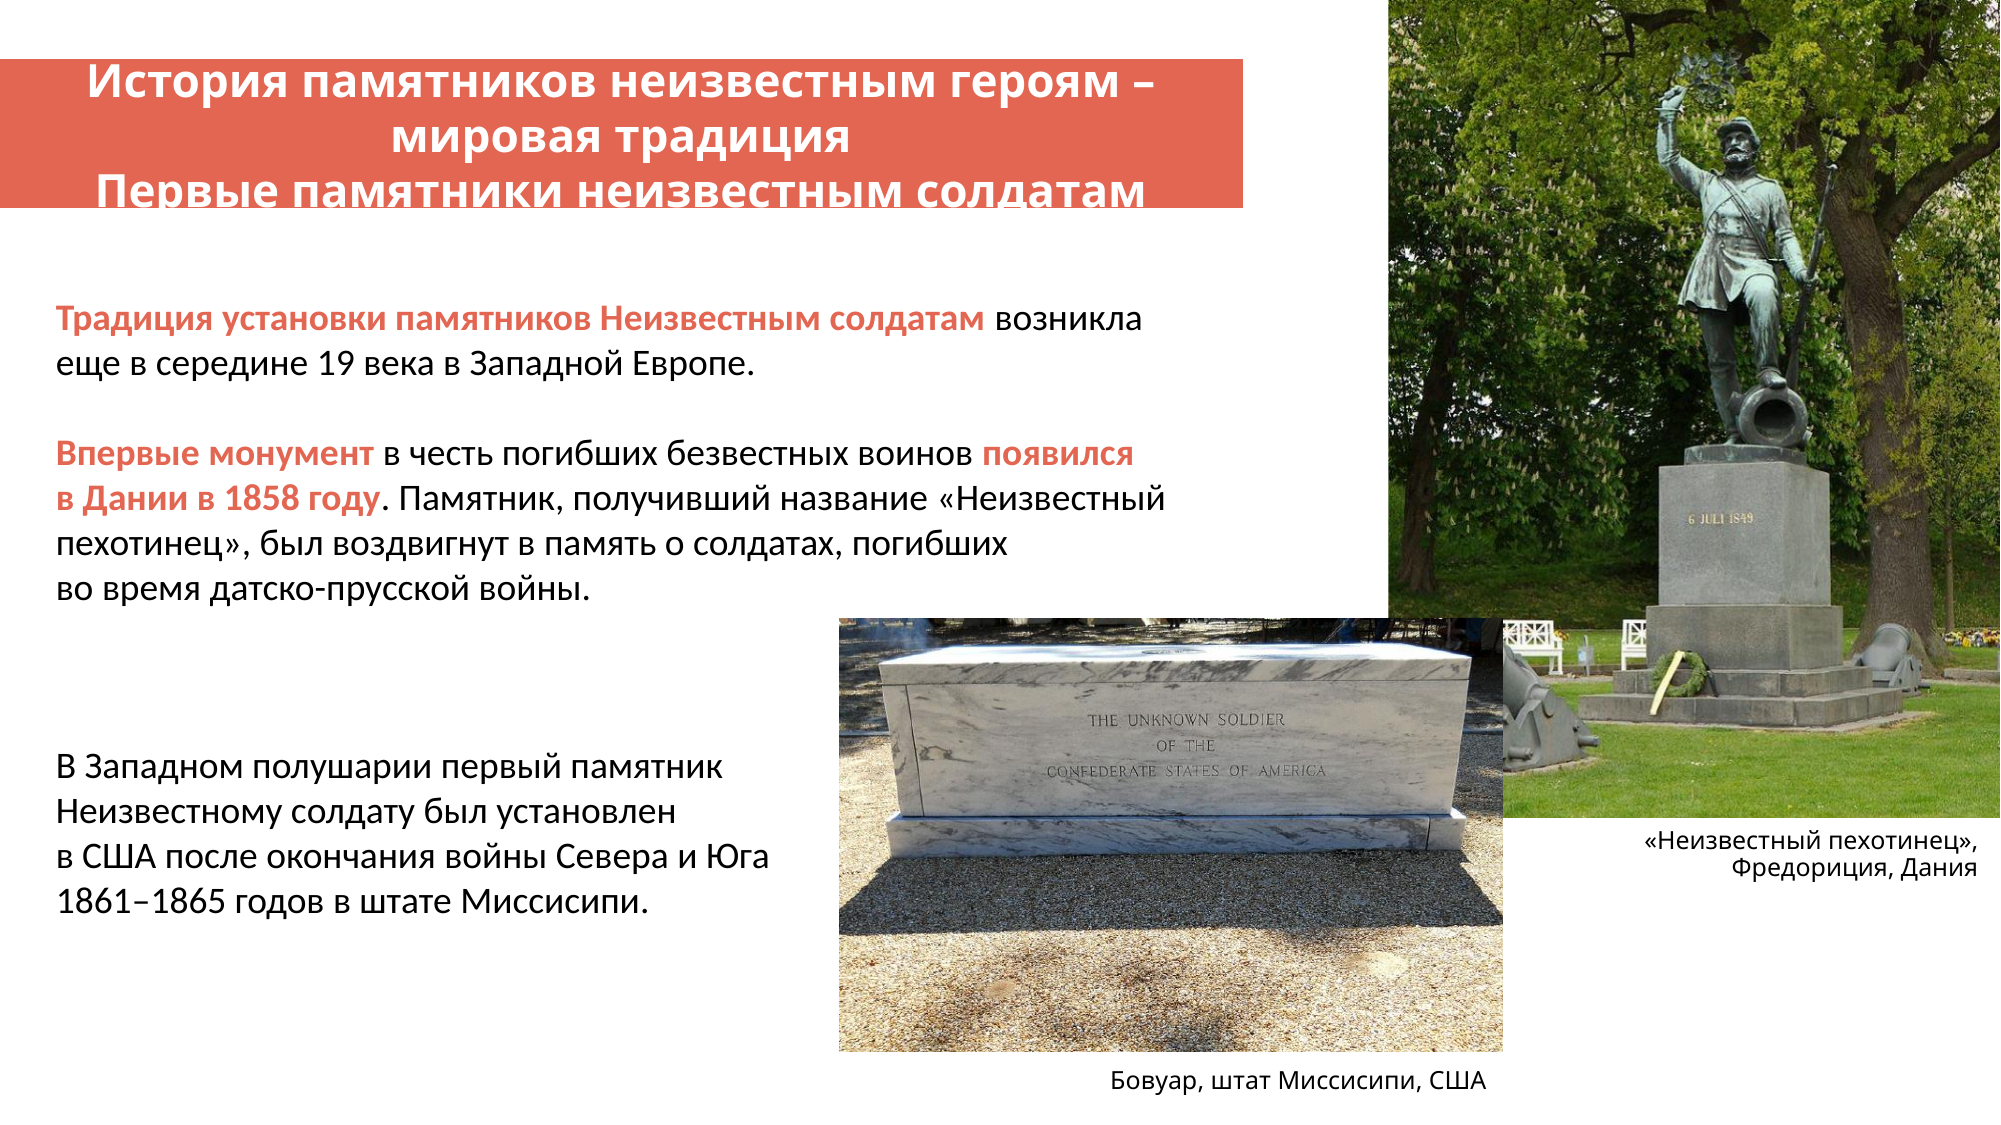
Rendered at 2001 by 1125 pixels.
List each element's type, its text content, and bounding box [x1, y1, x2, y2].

picture [839, 0, 2000, 1052]
text_box «Неизвестный пехотинец», Фредориция, Дания [1606, 820, 2000, 890]
text_box Традиция установки памятников Неизвестным солдатам возникла еще в середине 19 века в Западной Европе. Впервые монумент в честь погибших безвестных воинов появился в Дании в 1858 году. Памятник, получивший название «Неизвестный пехотинец», был воздвигнут в память о солдатах, погибших во время датско-прусской войны. [41, 285, 1241, 616]
text_box История памятников неизвестным героям – мировая традиция Первые памятники неизвестным солдатам [0, 59, 1243, 208]
text_box В Западном полушарии первый памятник Неизвестному солдату был установлен в США после окончания войны Севера и Юга 1861–1865 годов в штате Миссисипи. [41, 733, 791, 979]
text_box Бовуар, штат Миссисипи, США [1081, 1059, 1502, 1102]
